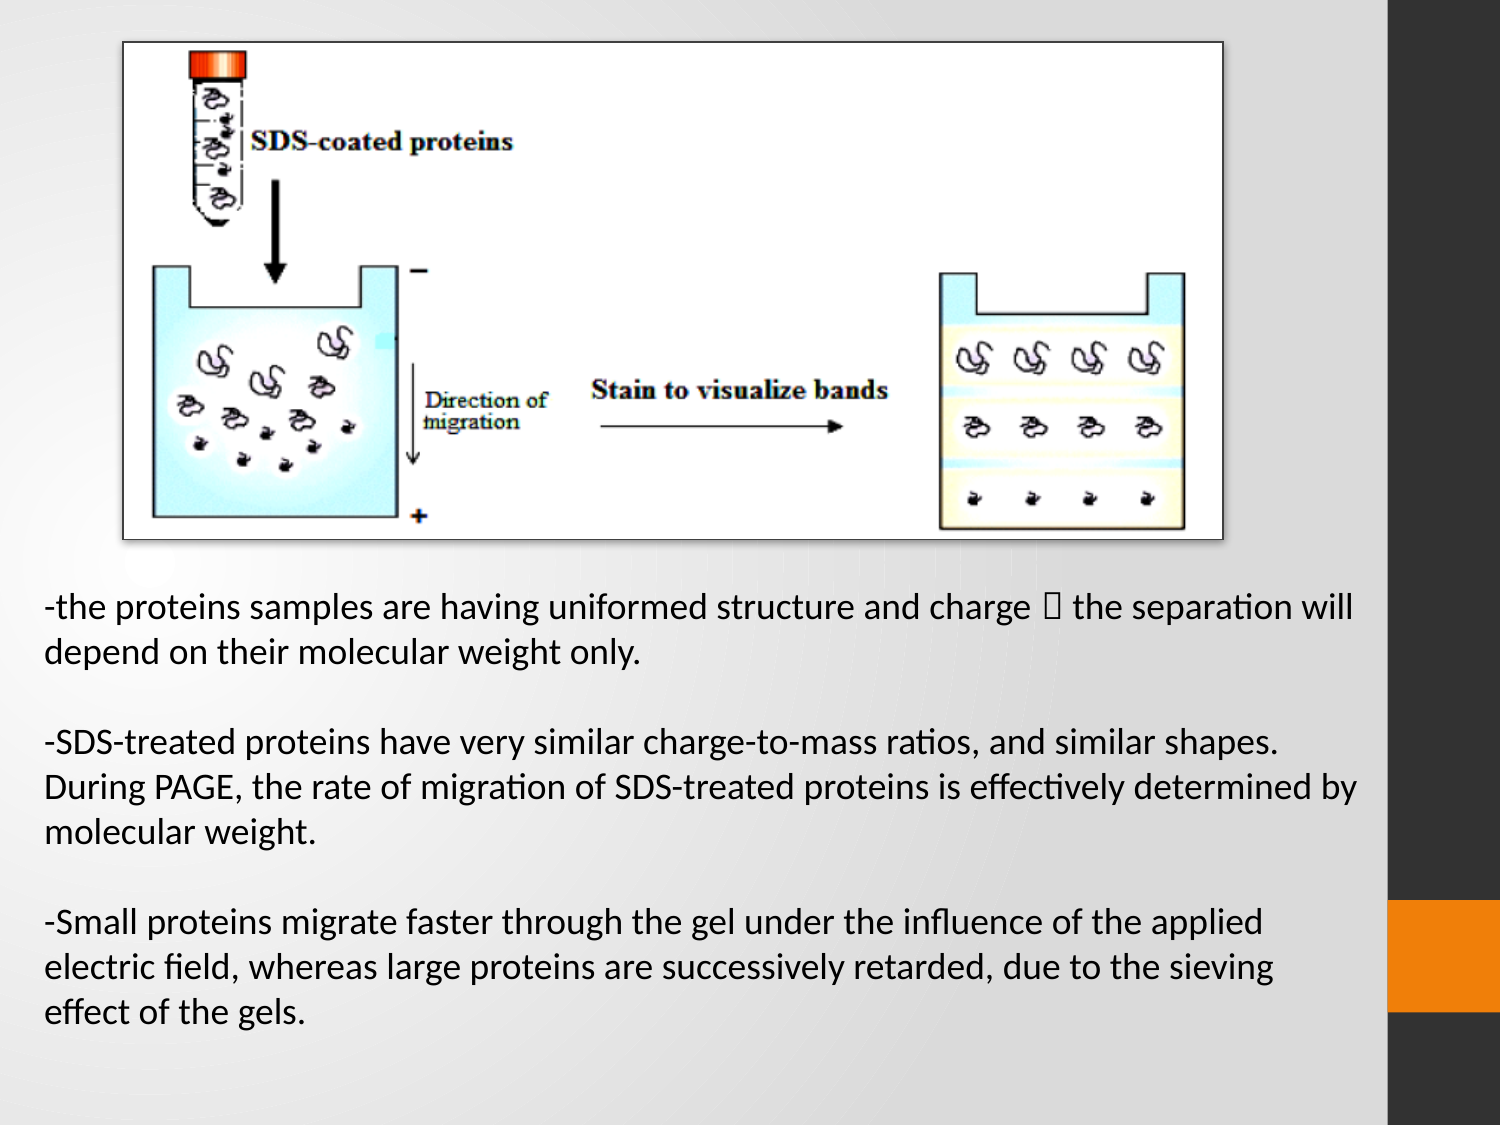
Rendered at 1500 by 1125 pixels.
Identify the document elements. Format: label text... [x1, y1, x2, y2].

text_box -the proteins samples are having uniformed structure and charge  the separation will depend on their molecular weight only. -SDS-treated proteins have very similar charge-to-mass ratios, and similar shapes. During PAGE, the rate of migration of SDS-treated proteins is effectively determined by molecular weight. -Small proteins migrate faster through the gel under the influence of the applied electric field, whereas large proteins are successively retarded, due to the sieving effect of the gels. [29, 574, 1377, 1039]
picture [123, 42, 1223, 540]
